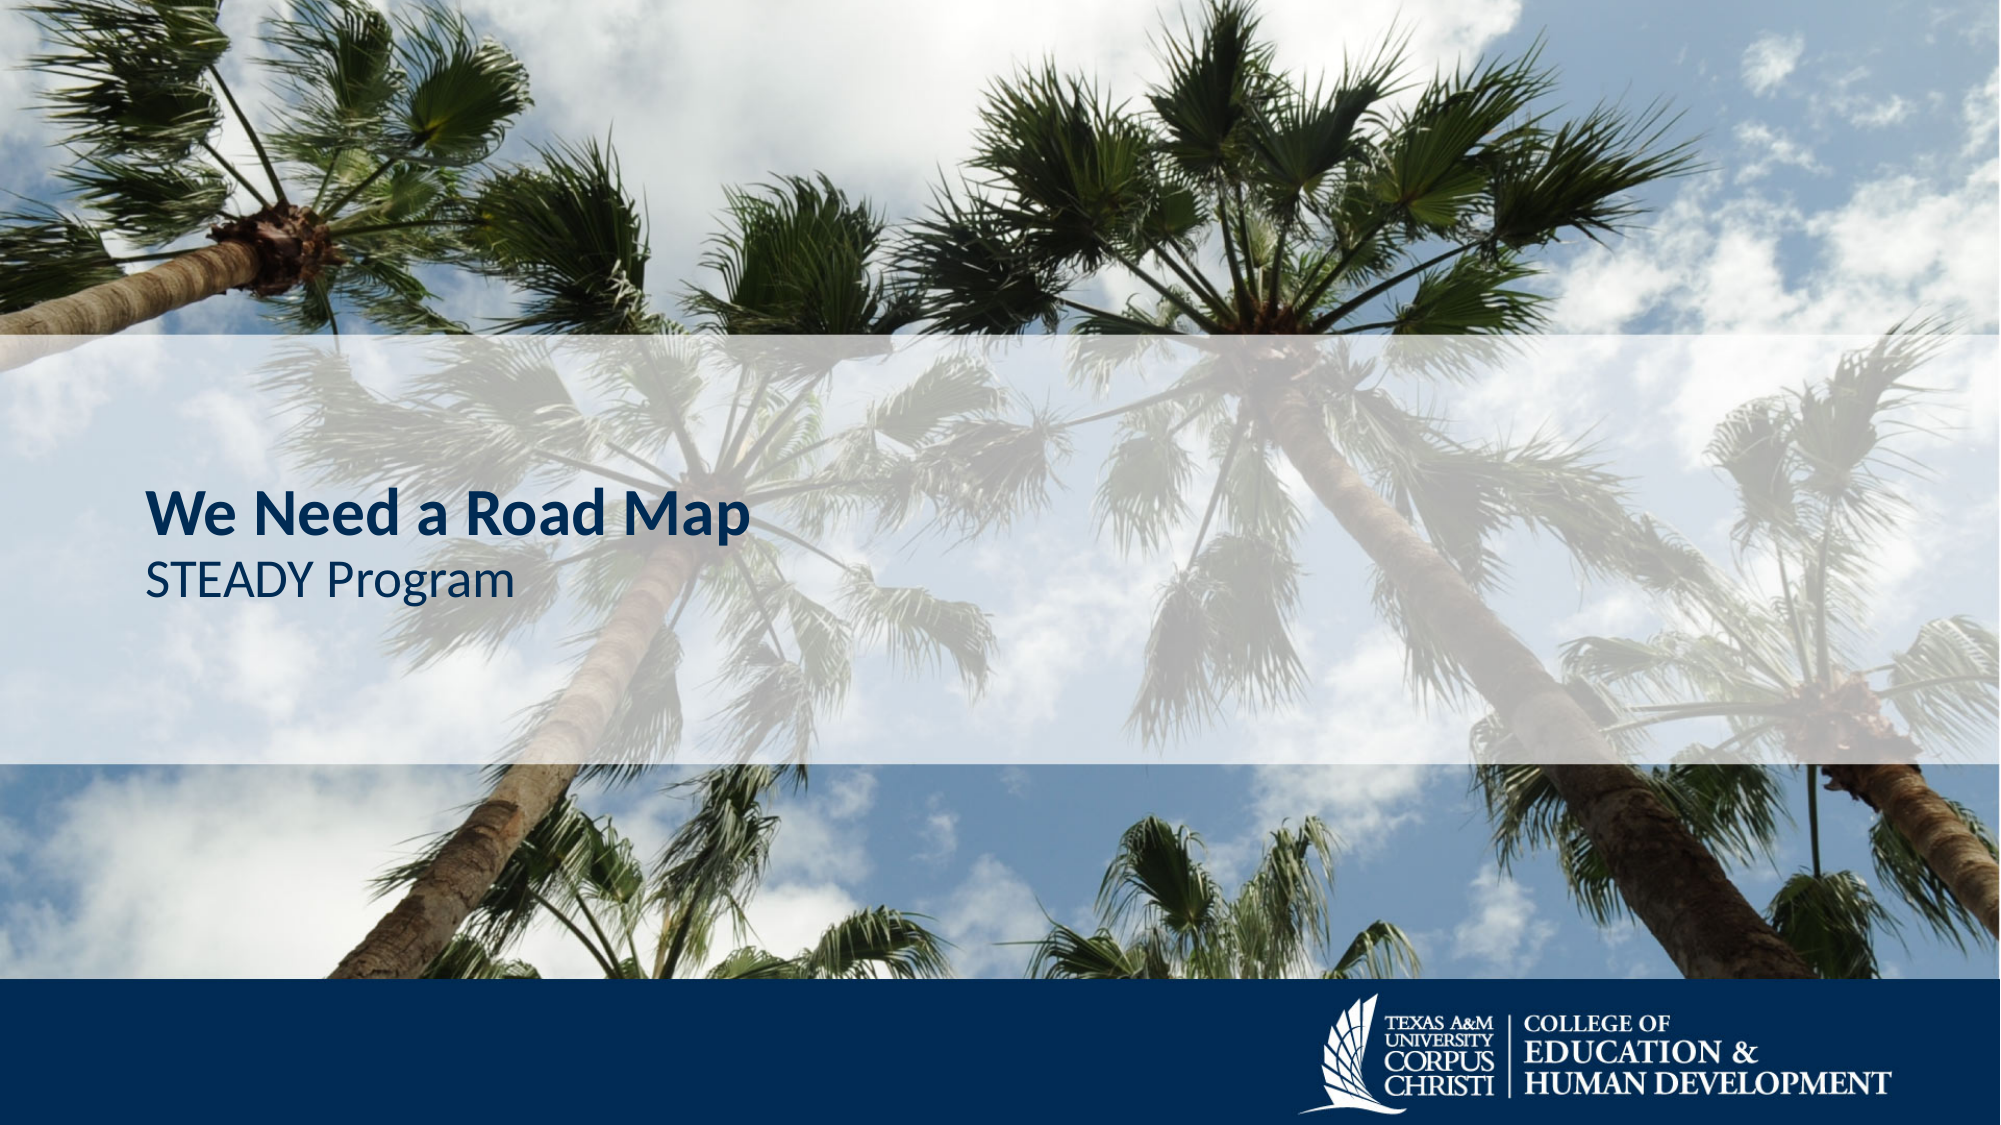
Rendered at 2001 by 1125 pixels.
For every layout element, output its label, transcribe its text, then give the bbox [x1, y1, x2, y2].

picture [0, 0, 2000, 1125]
title We Need a Road Map STEADY Program [130, 466, 1895, 654]
